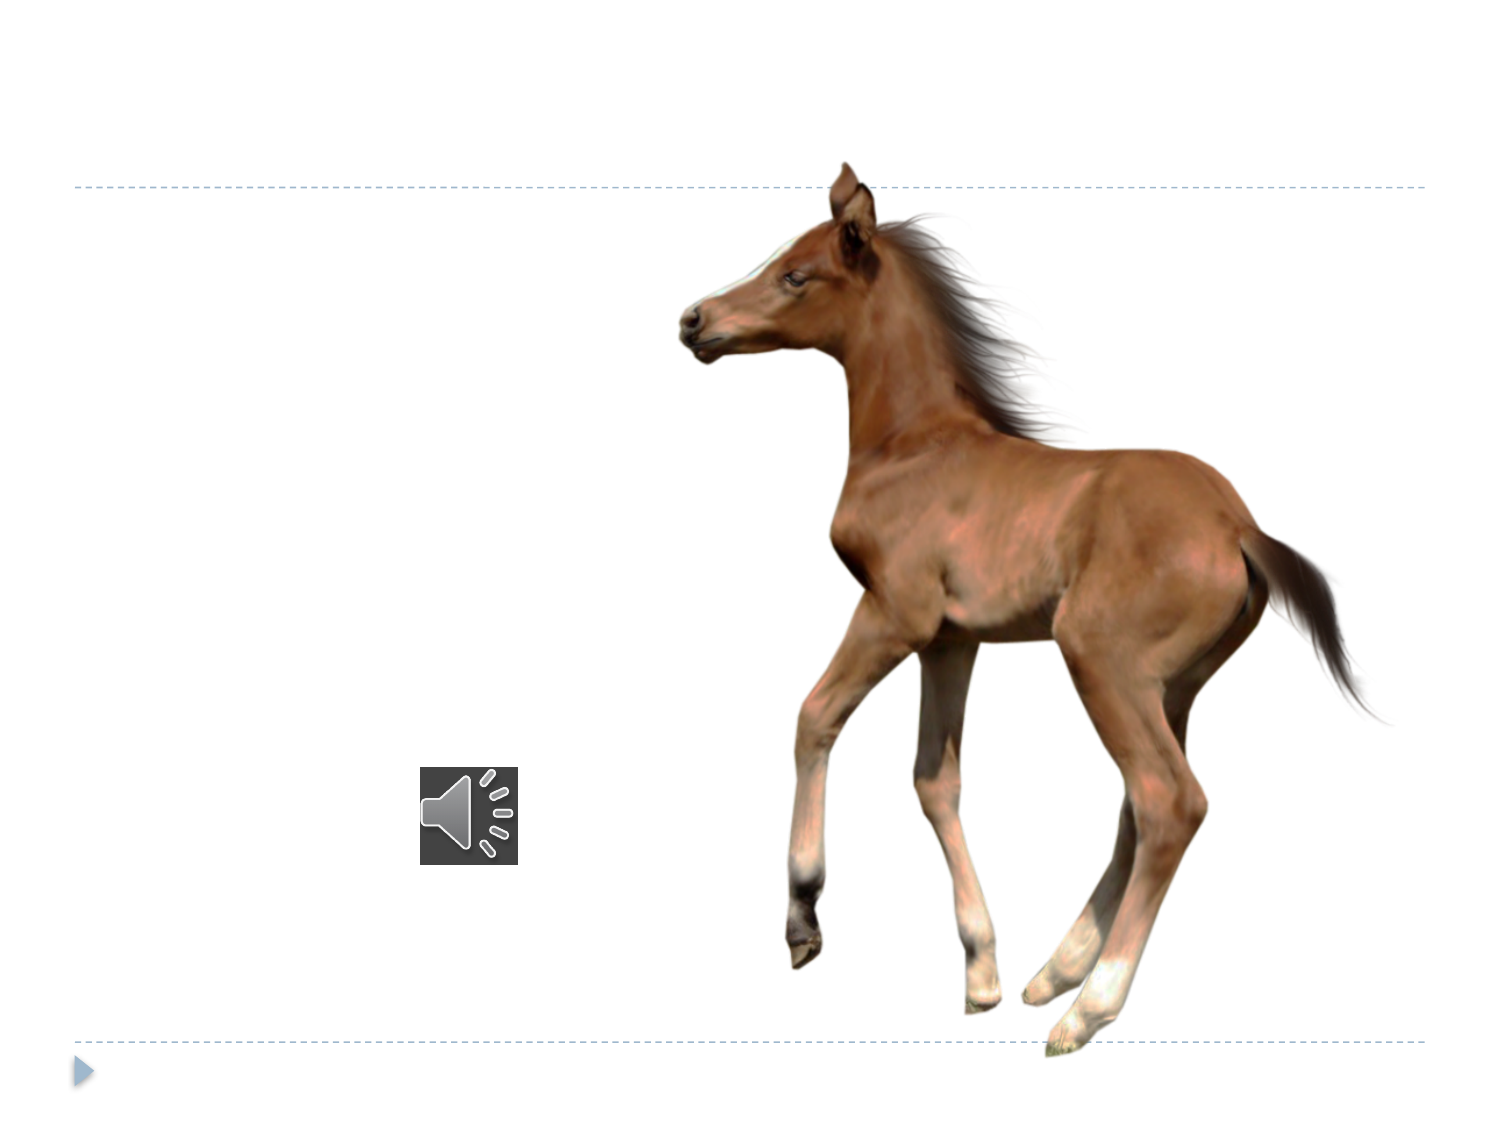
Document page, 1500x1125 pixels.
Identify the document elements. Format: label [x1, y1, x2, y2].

picture [655, 160, 1411, 1059]
picture [418, 765, 520, 867]
